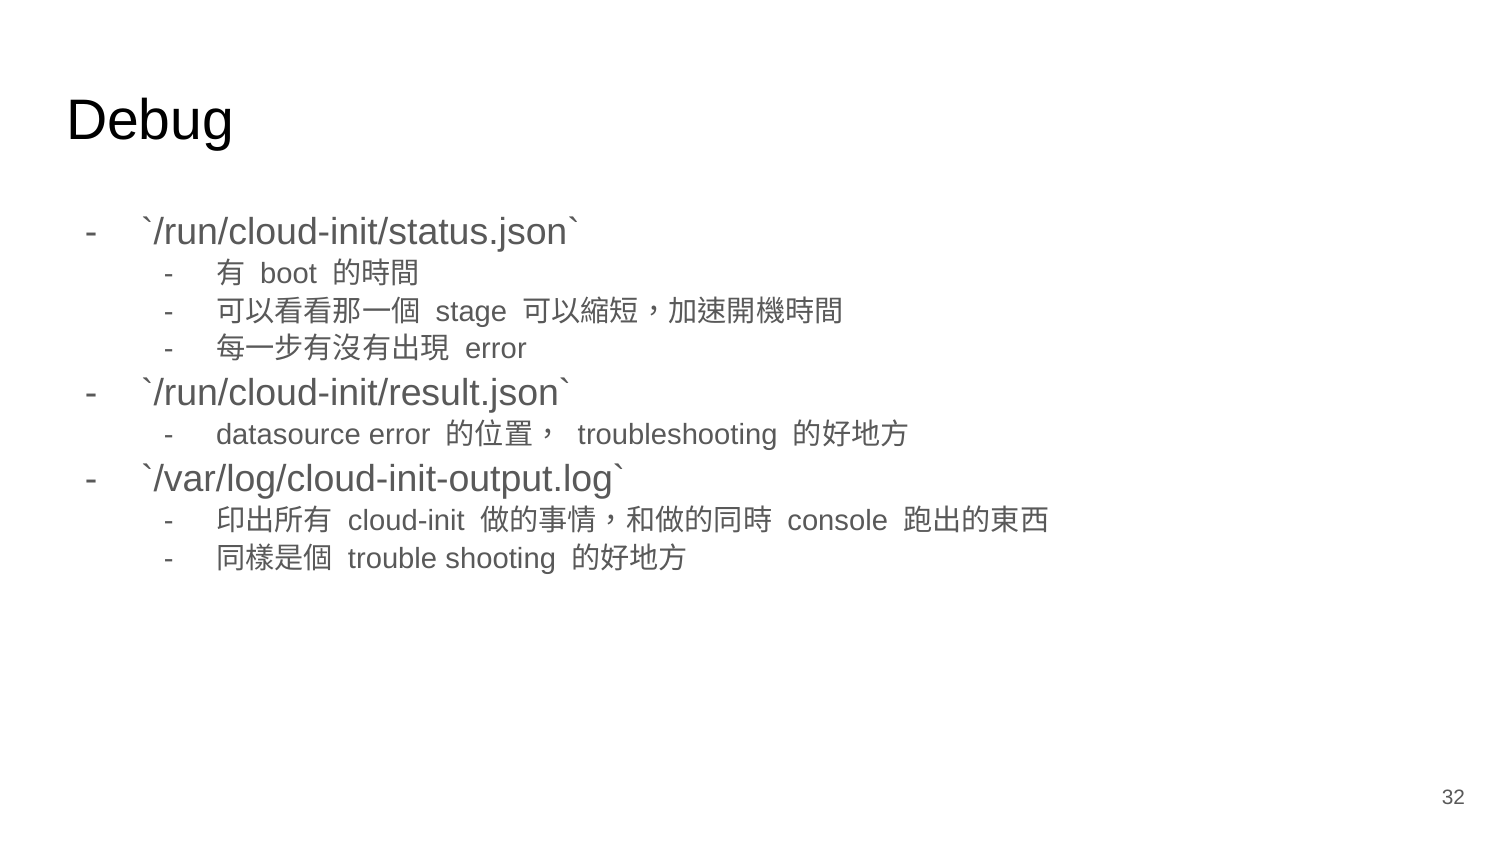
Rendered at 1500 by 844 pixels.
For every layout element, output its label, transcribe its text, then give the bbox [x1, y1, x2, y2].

list `/run/cloud-init/status.json` 有 boot 的時間 可以看看那一個 stage 可以縮短，加速開機時間 每一步有沒有出現 error `/run/cloud-init/result.json` datasource error 的位置， troubleshooting 的好地方 `/var/log/cloud-init-output.log` 印出所有 cloud-init 做的事情，和做的同時 console 跑出的東西 同樣是個 trouble shooting 的好地方 [51, 189, 1449, 750]
slide_number ‹#› [1389, 764, 1480, 830]
title Debug [51, 72, 1449, 167]
